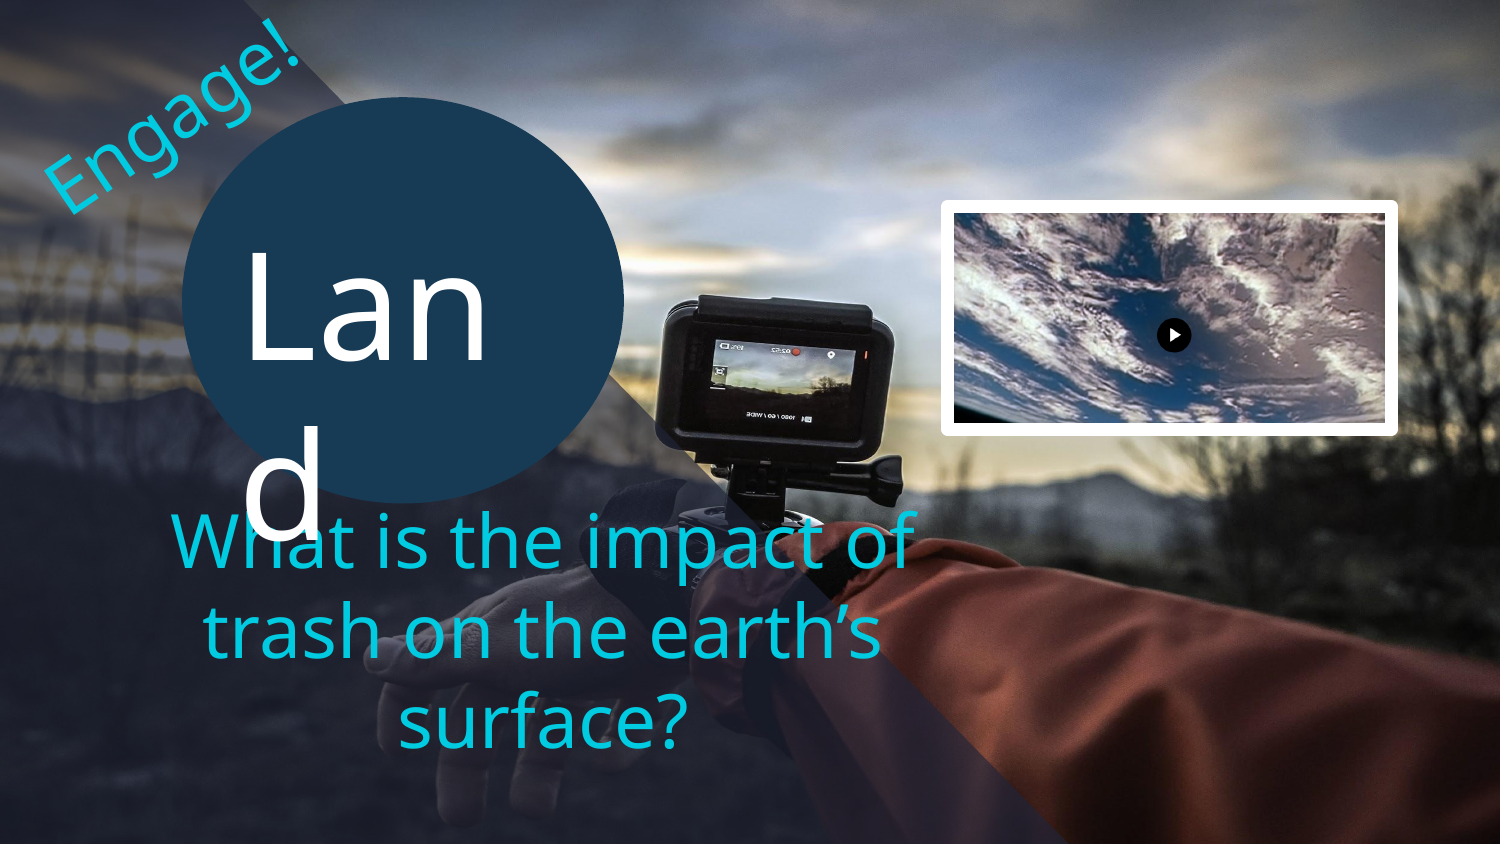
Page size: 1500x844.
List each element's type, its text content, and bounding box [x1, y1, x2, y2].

text_box What is the impact of trash on the earth’s surface? [89, 577, 998, 680]
text_box Land [223, 195, 583, 406]
picture [292, 0, 1500, 844]
text_box Engage! [0, 0, 339, 257]
text_box [182, 97, 624, 504]
